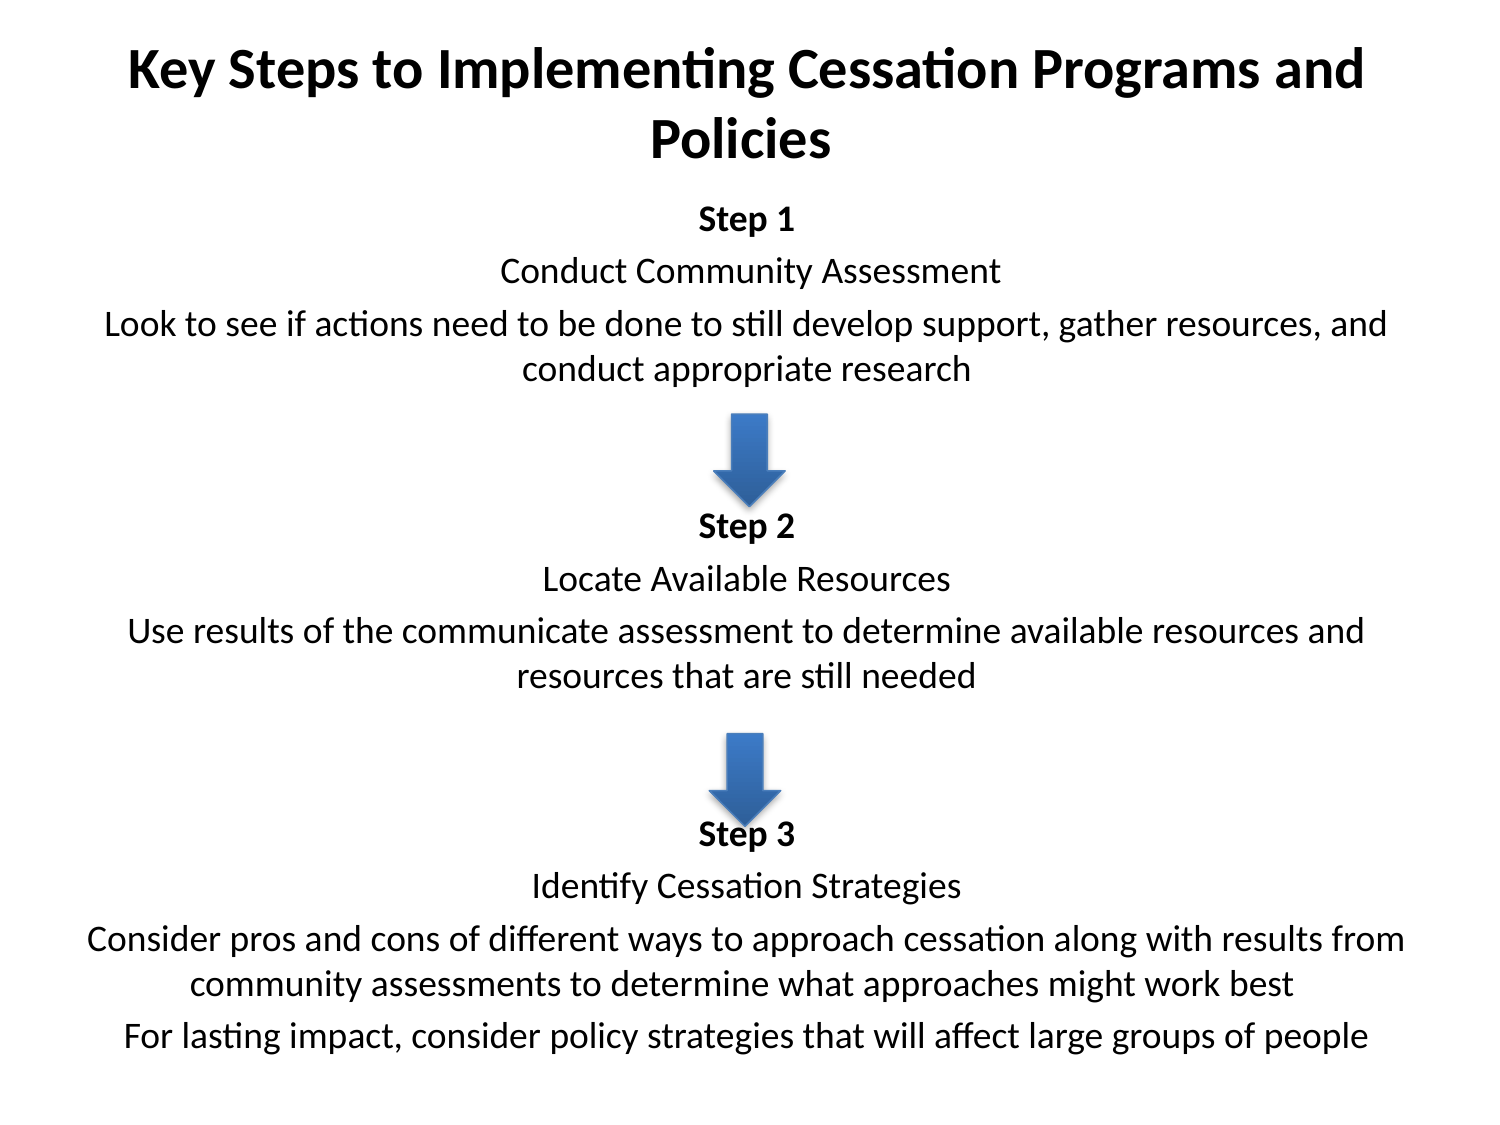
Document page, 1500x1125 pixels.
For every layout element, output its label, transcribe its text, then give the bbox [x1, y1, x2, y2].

title Key Steps to Implementing Cessation Programs and Policies [23, 37, 1472, 162]
text_box [708, 732, 782, 827]
list Step 1 Conduct Community Assessment Look to see if actions need to be done to still develop support, gather resources, and conduct appropriate research Step 2 Locate Available Resources Use results of the communicate assessment to determine available resources and resources that are still needed Step 3 Identify Cessation Strategies Consider pros and cons of different ways to approach cessation along with results from community assessments to determine what approaches might work best For lasting impact, consider policy strategies that will affect large groups of people [49, 185, 1445, 1096]
text_box [713, 413, 786, 508]
